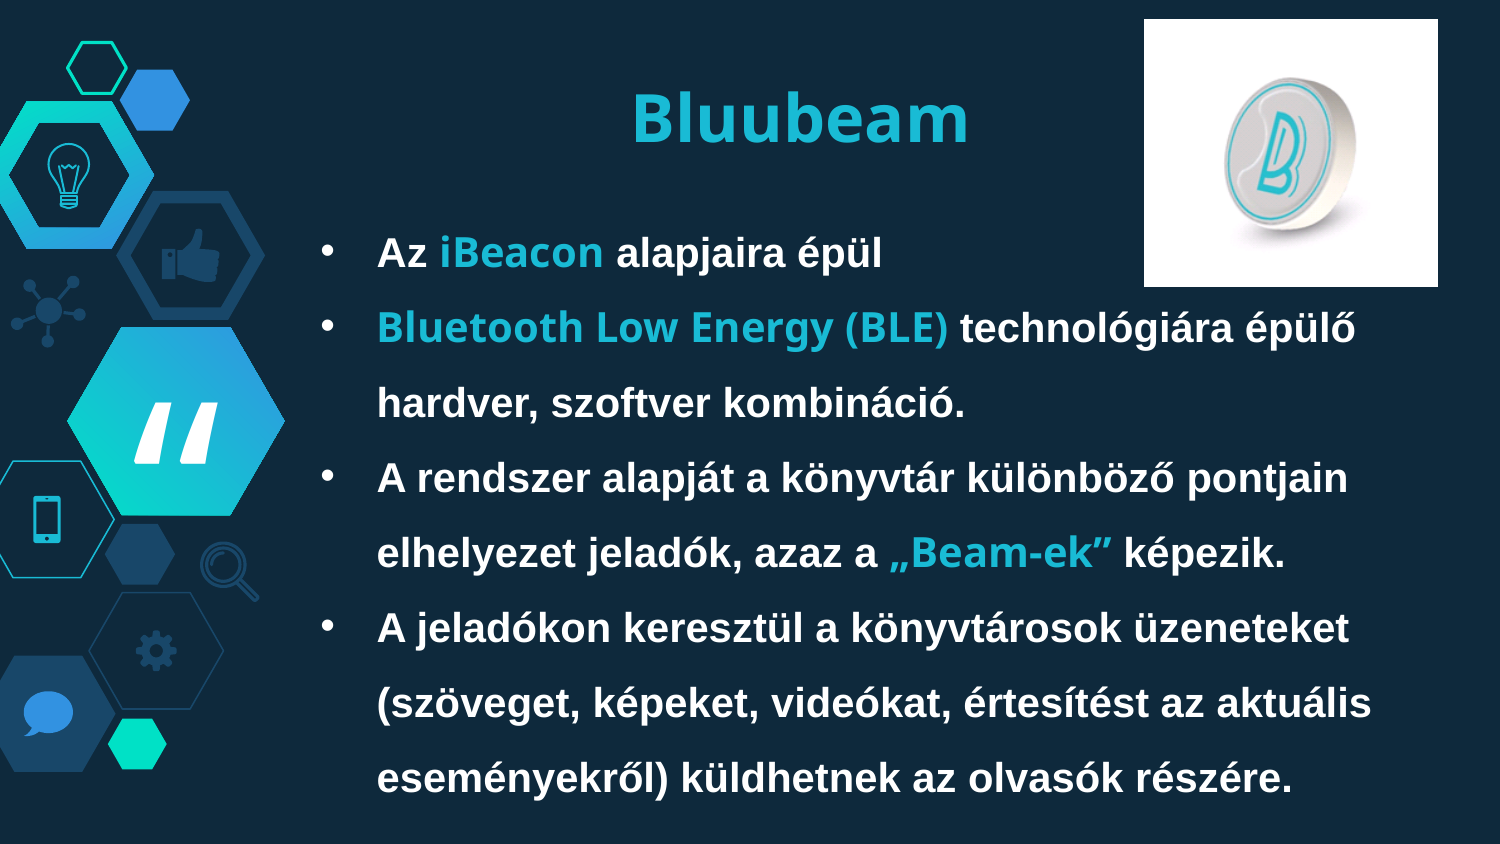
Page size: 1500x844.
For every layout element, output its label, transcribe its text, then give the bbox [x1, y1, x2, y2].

text_box Az iBeacon alapjaira épül Bluetooth Low Energy (BLE) technológiára épülő hardver, szoftver kombináció. A rendszer alapját a könyvtár különböző pontjain elhelyezet jeladók, azaz a „Beam-ek” képezik. A jeladókon keresztül a könyvtárosok üzeneteket (szöveget, képeket, videókat, értesítést az aktuális eseményekről) küldhetnek az olvasók részére. [305, 193, 1480, 808]
picture [1143, 19, 1439, 287]
list Bluubeam [285, 61, 1138, 170]
